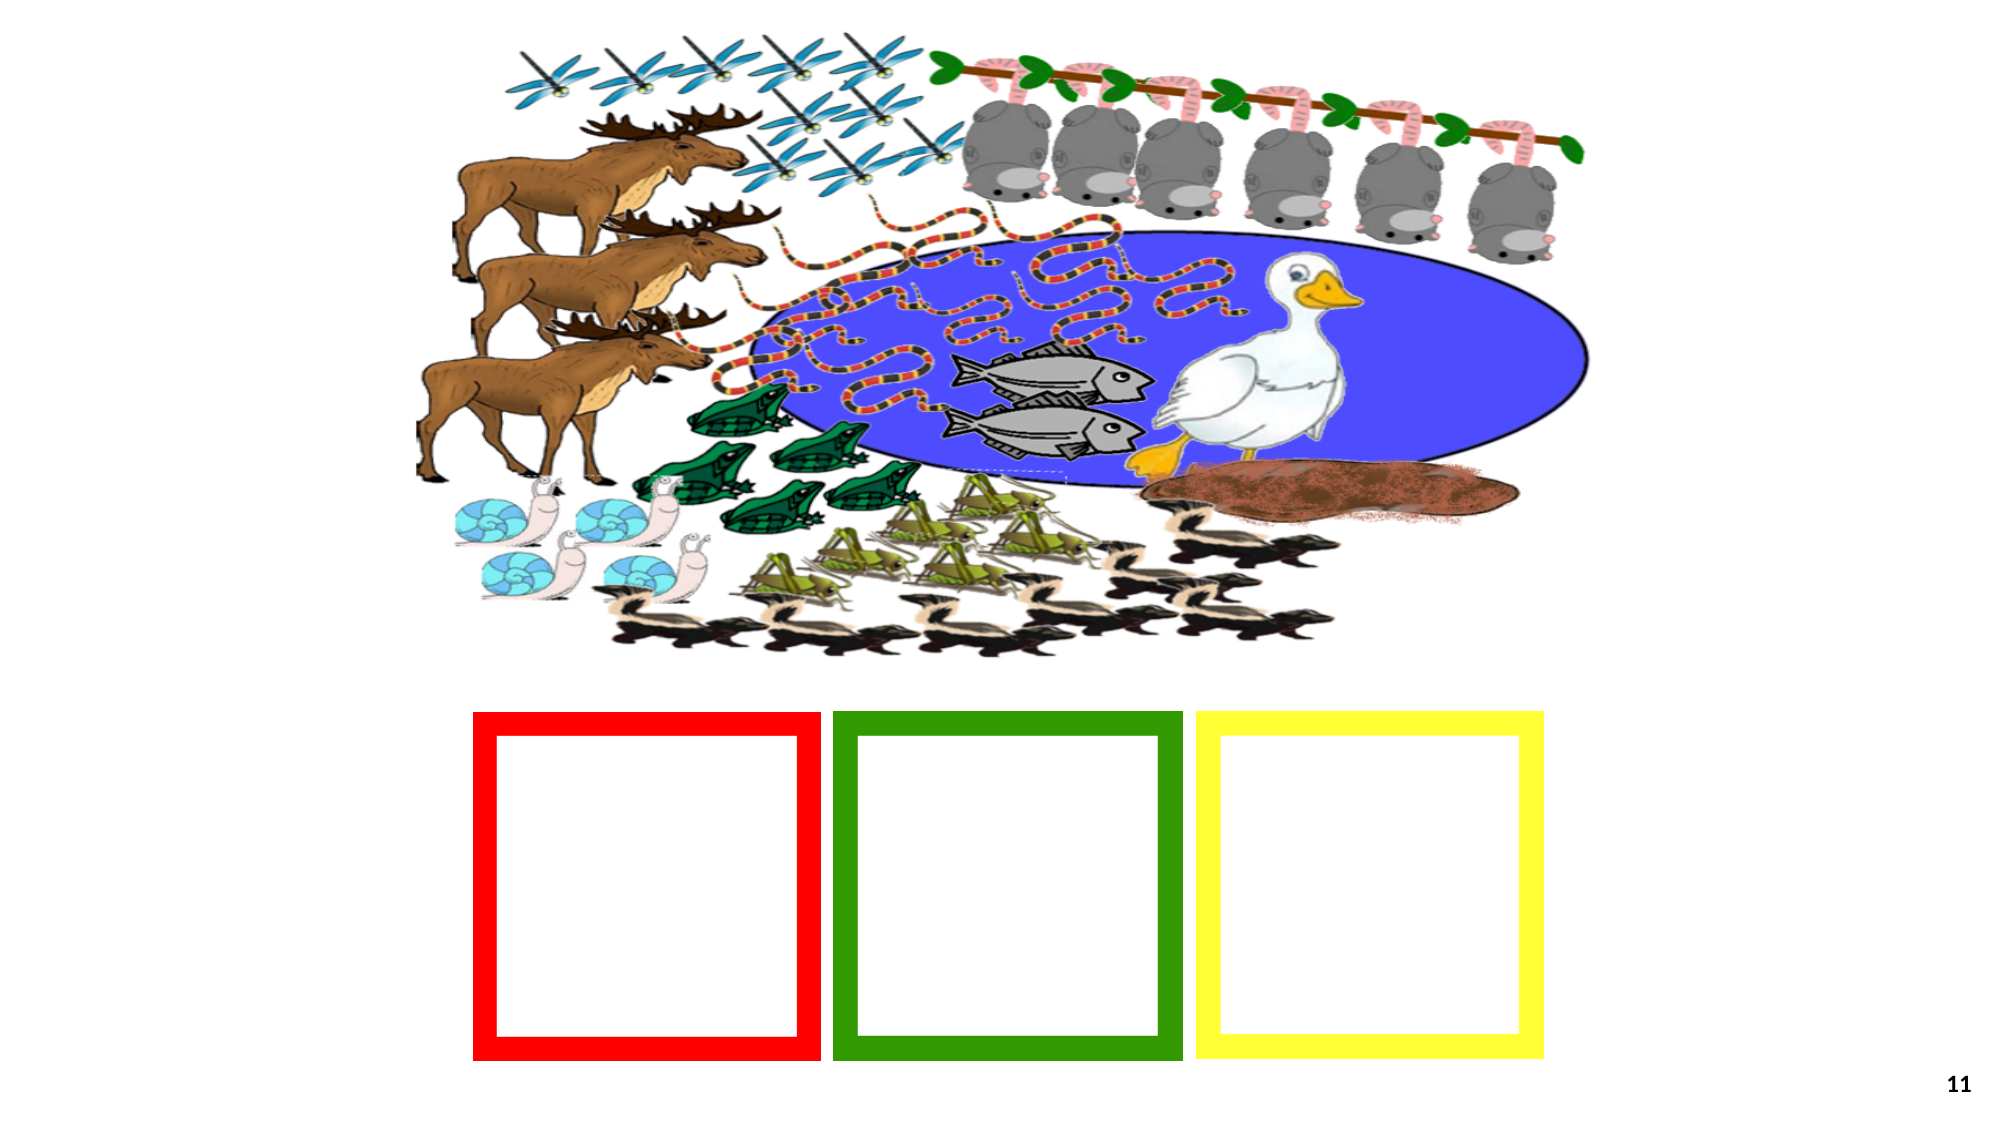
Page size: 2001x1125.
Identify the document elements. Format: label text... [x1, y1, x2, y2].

picture [404, 23, 1599, 687]
picture [833, 710, 1183, 1061]
text_box 11 [1931, 1060, 1987, 1105]
picture [473, 712, 821, 1061]
picture [1196, 711, 1544, 1059]
